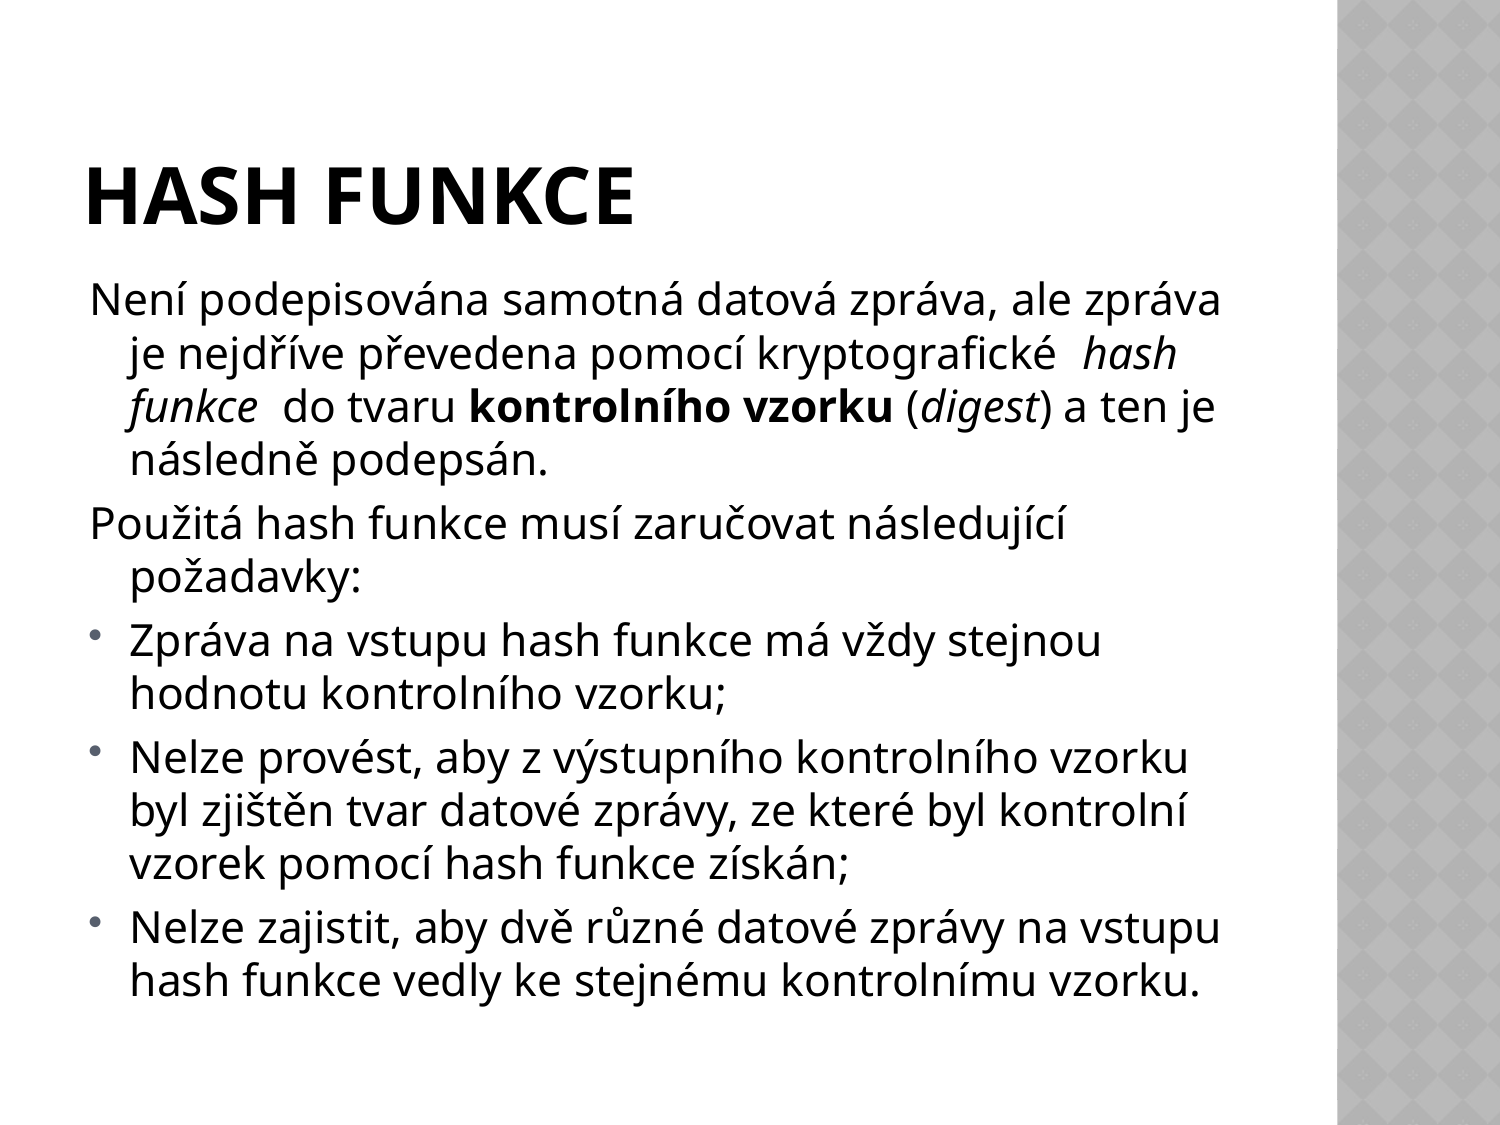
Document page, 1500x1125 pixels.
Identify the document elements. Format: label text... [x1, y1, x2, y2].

title Hash funkce [75, 52, 1263, 240]
list Není podepisována samotná datová zpráva, ale zpráva je nejdříve převedena pomocí kryptografické hash funkce do tvaru kontrolního vzorku (digest) a ten je následně podepsán. Použitá hash funkce musí zaručovat následující požadavky: Zpráva na vstupu hash funkce má vždy stejnou hodnotu kontrolního vzorku; Nelze provést, aby z výstupního kontrolního vzorku byl zjištěn tvar datové zprávy, ze které byl kontrolní vzorek pomocí hash funkce získán; Nelze zajistit, aby dvě různé datové zprávy na vstupu hash funkce vedly ke stejnému kontrolnímu vzorku. [75, 264, 1263, 1059]
